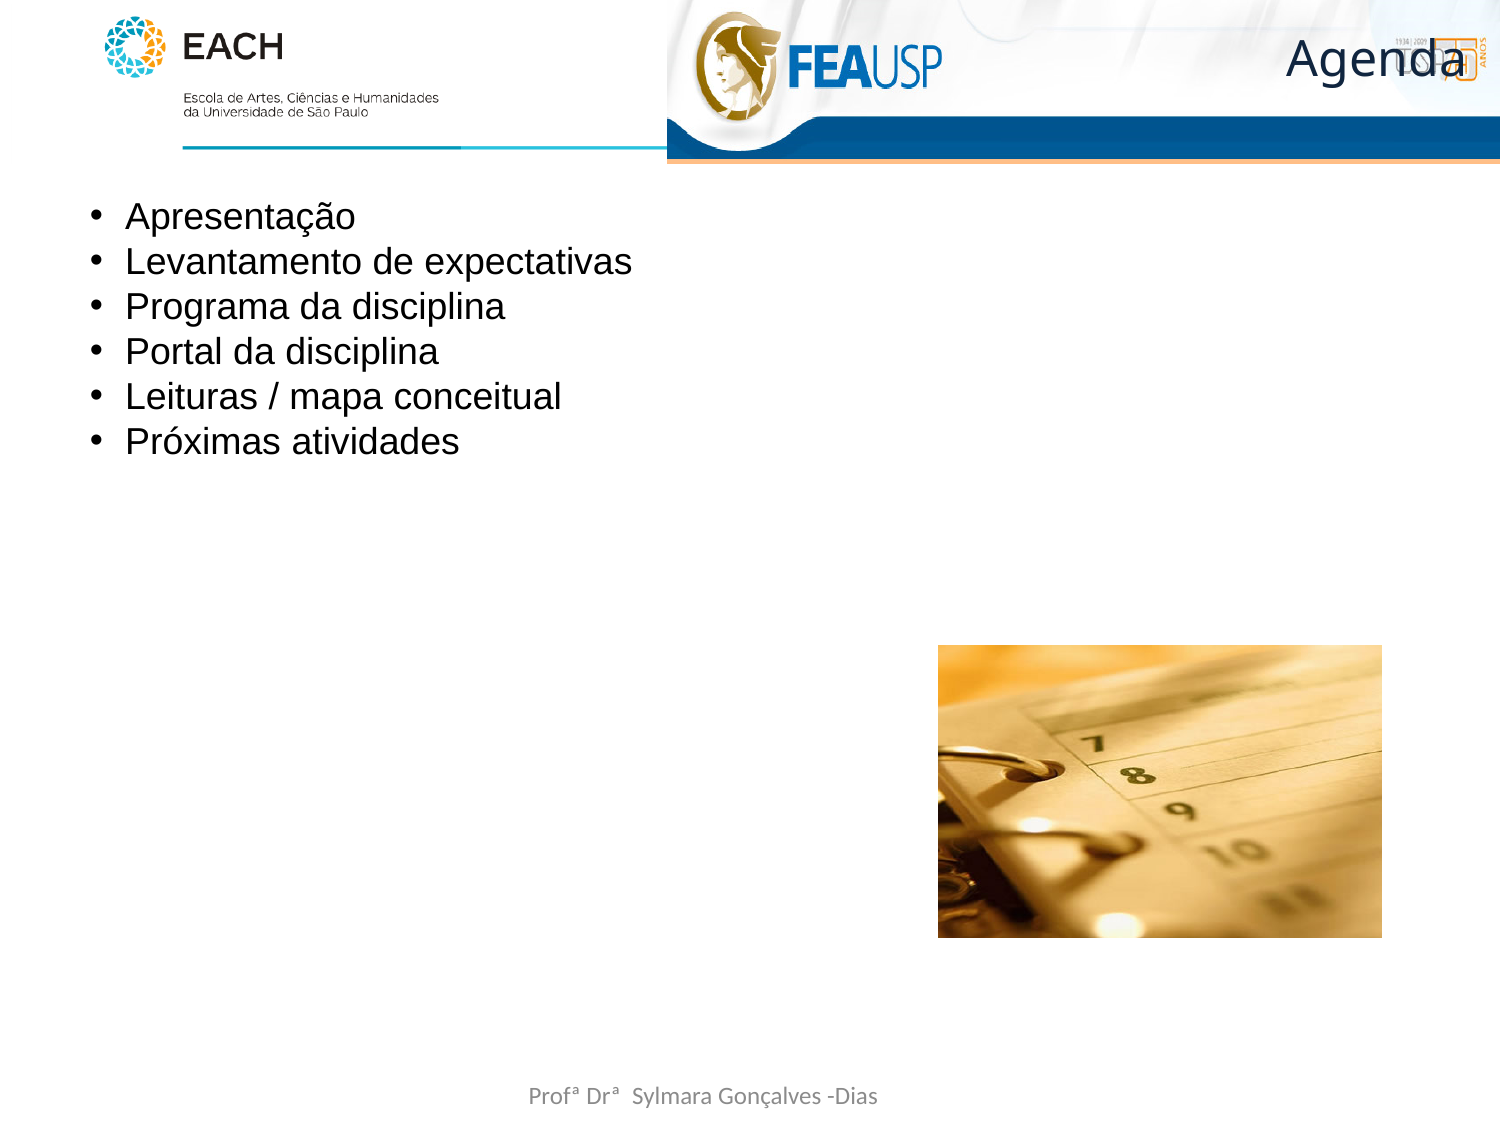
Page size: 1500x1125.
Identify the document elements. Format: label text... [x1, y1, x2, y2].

text_box Agenda [348, 0, 665, 159]
text_box Apresentação Levantamento de expectativas Programa da disciplina Portal da disciplina Leituras / mapa conceitual Próximas atividades [75, 184, 1425, 927]
picture [11, 0, 1500, 165]
picture [938, 644, 1382, 939]
